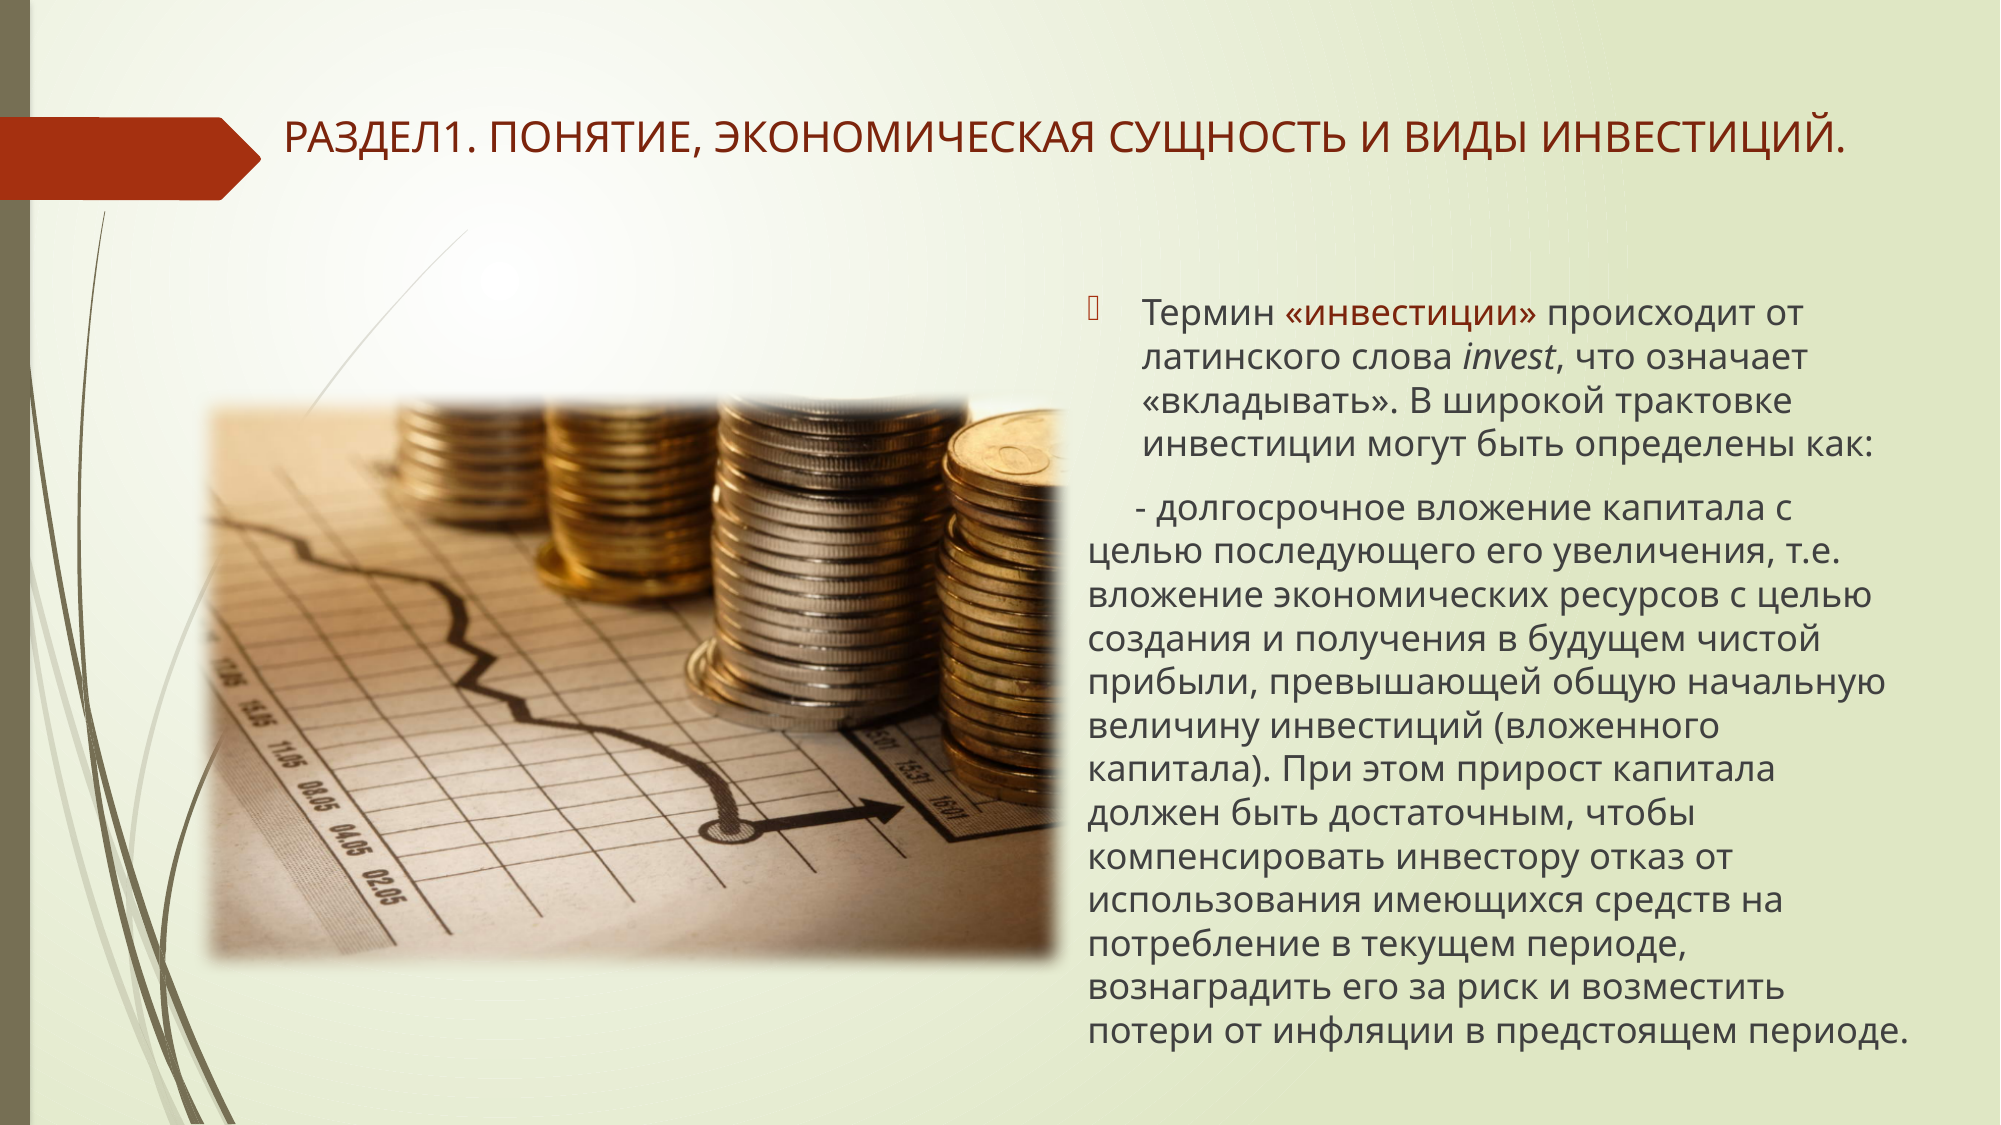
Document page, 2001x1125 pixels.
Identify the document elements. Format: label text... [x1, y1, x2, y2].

list Термин «инвестиции» происходит от латинского слова invest, что означает «вкладывать». В широкой трактовке инвестиции могут быть определены как: - долгосрочное вложение капитала с целью последующего его увеличения, т.е. вложение экономических ресурсов с целью создания и получения в будущем чистой прибыли, превышающей общую начальную величину инвестиций (вложенного капитала). При этом прирост капитала должен быть достаточным, чтобы компенсировать инвестору отказ от использования имеющихся средств на потребление в текущем периоде, вознаградить его за риск и возместить потери от инфляции в предстоящем периоде. [1072, 282, 1928, 1084]
title РАЗДЕЛ1. ПОНЯТИЕ, ЭКОНОМИЧЕСКАЯ СУЩНОСТЬ И ВИДЫ ИНВЕСТИЦИЙ. [268, 102, 1888, 262]
picture [192, 389, 1073, 977]
